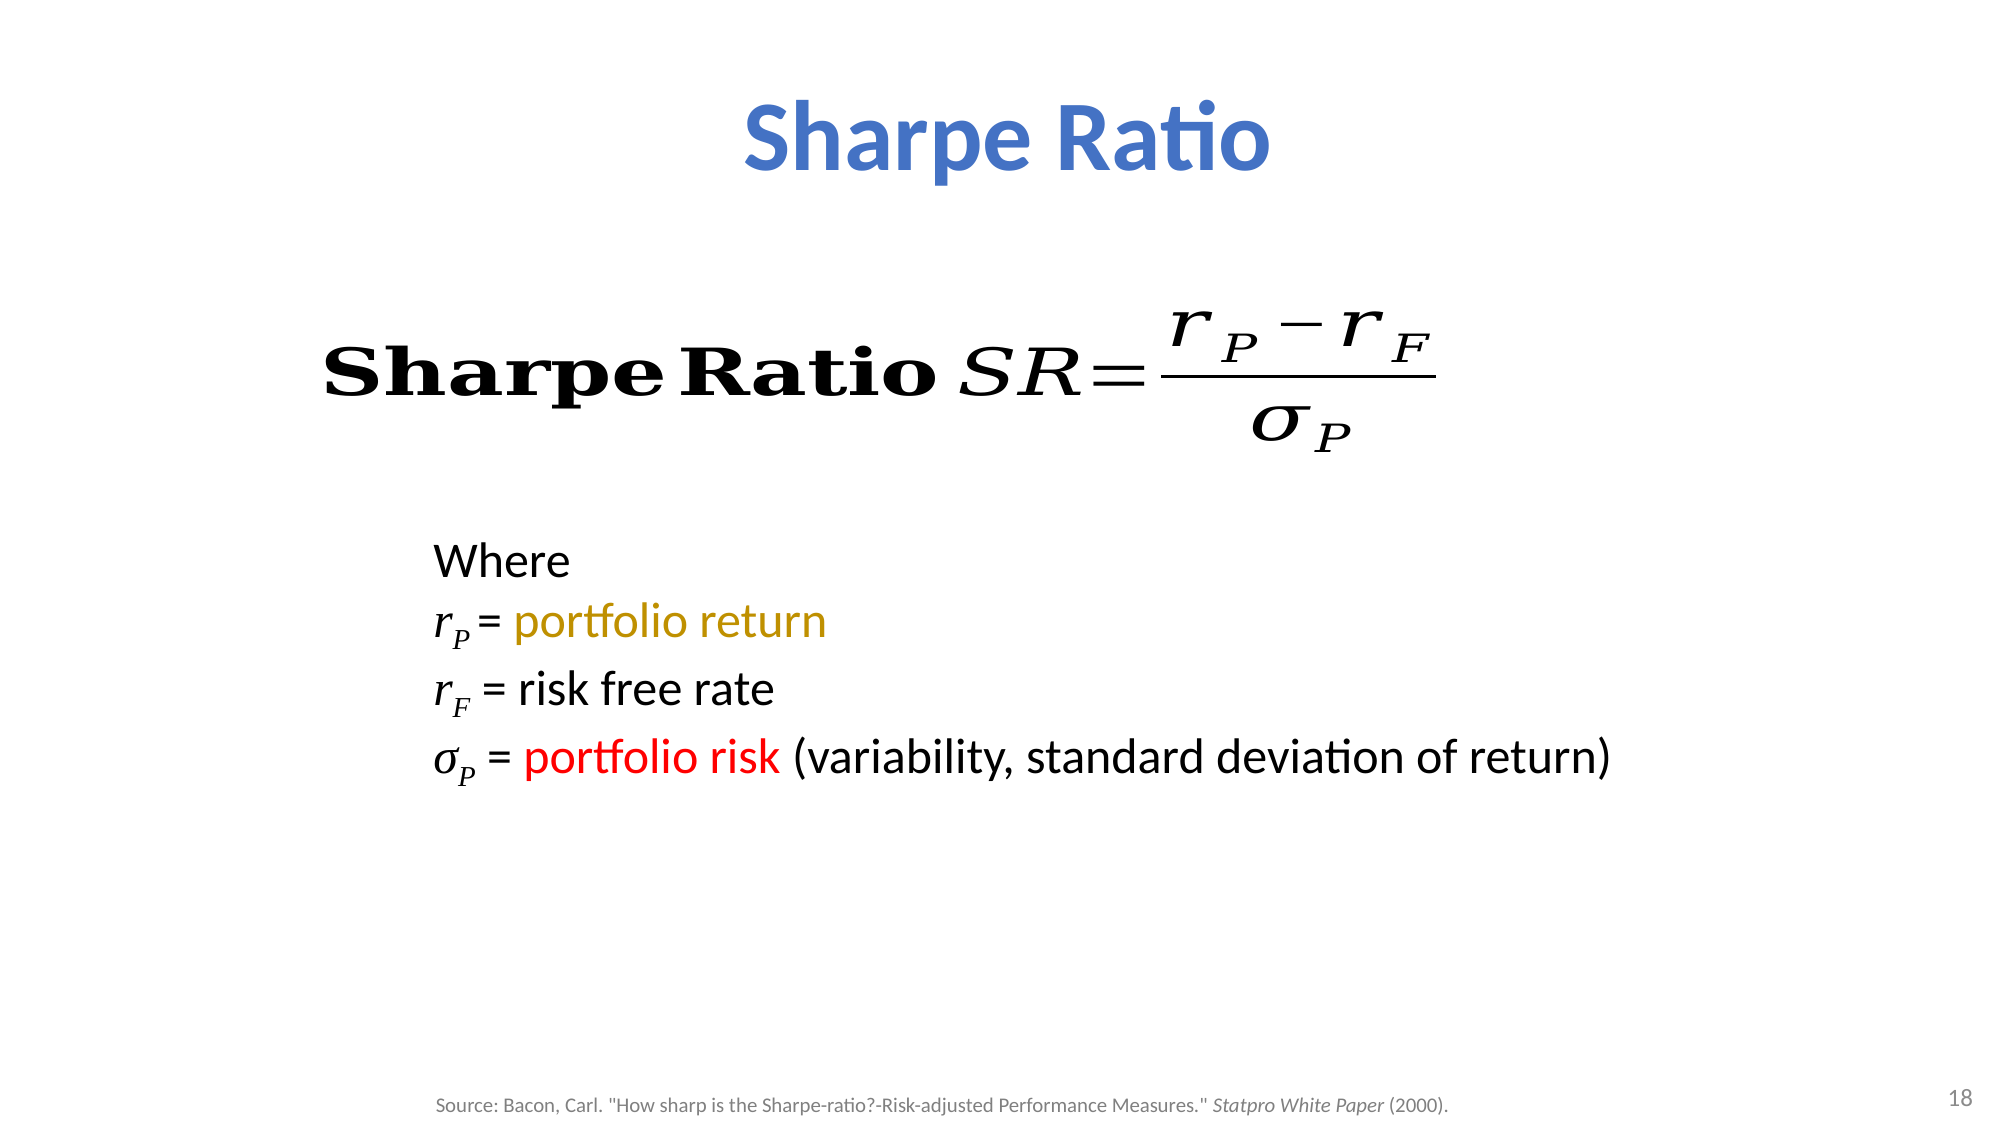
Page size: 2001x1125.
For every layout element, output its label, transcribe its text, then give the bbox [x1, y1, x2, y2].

text_box Where rP = portfolio return rF = risk free rate σP = portfolio risk (variability, standard deviation of return) [418, 519, 1718, 800]
title Sharpe Ratio [87, 22, 1929, 240]
text_box Source: Bacon, Carl. "How sharp is the Sharpe-ratio?-Risk-adjusted Performance Measures." Statpro White Paper (2000). [421, 1084, 1579, 1125]
slide_number 18 [1830, 1076, 1989, 1116]
